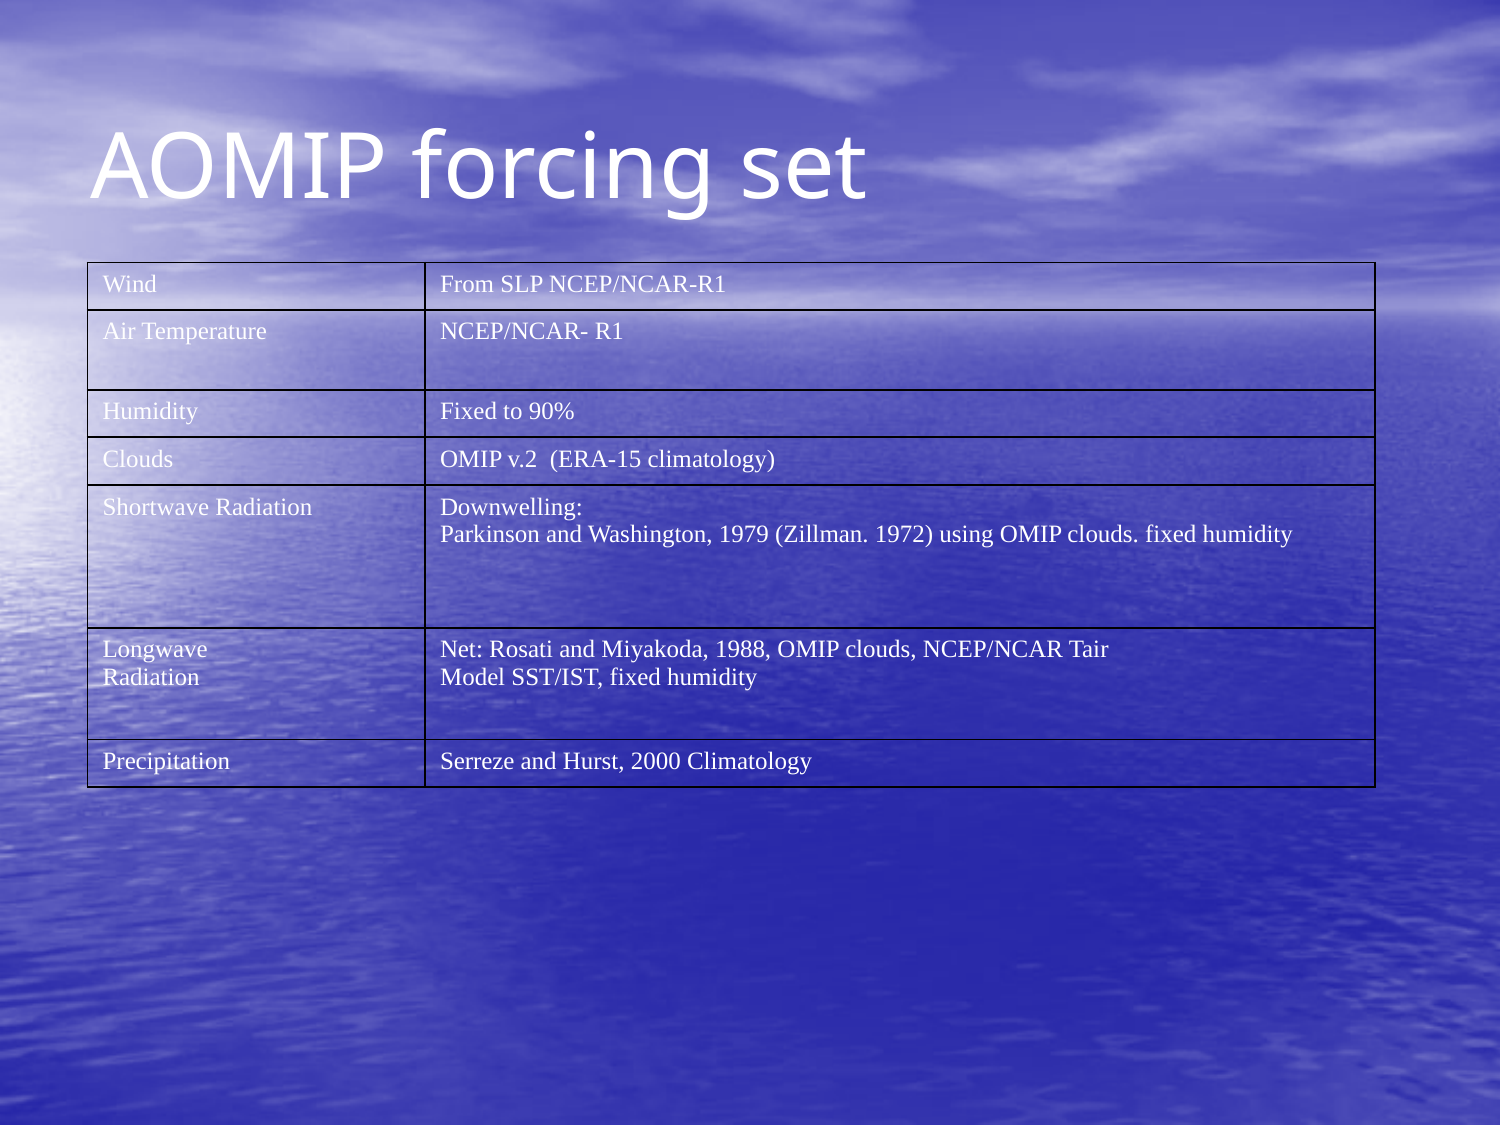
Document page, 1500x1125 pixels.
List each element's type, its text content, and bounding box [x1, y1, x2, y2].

table_cell NCEP/NCAR- R1 [426, 311, 1374, 389]
table_header From SLP NCEP/NCAR-R1 [426, 263, 1374, 309]
table_cell Serreze and Hurst, 2000 Climatology [426, 740, 1374, 786]
table_cell Net: Rosati and Miyakoda, 1988, OMIP clouds, NCEP/NCAR Tair Model SST/IST, fixed humidity [426, 629, 1374, 739]
table_header Wind [88, 263, 424, 309]
table_cell Longwave Radiation [88, 629, 424, 739]
table_cell Downwelling: Parkinson and Washington, 1979 (Zillman. 1972) using OMIP clouds. fixed humidity [426, 486, 1374, 627]
table_cell OMIP v.2 (ERA-15 climatology) [426, 438, 1374, 484]
table_cell Shortwave Radiation [88, 486, 424, 627]
table_cell Air Temperature [88, 311, 424, 389]
table_cell Precipitation [88, 740, 424, 786]
title AOMIP forcing set [74, 47, 1426, 276]
table_cell Fixed to 90% [426, 391, 1374, 436]
table_cell Clouds [88, 438, 424, 484]
table_cell Humidity [88, 391, 424, 436]
